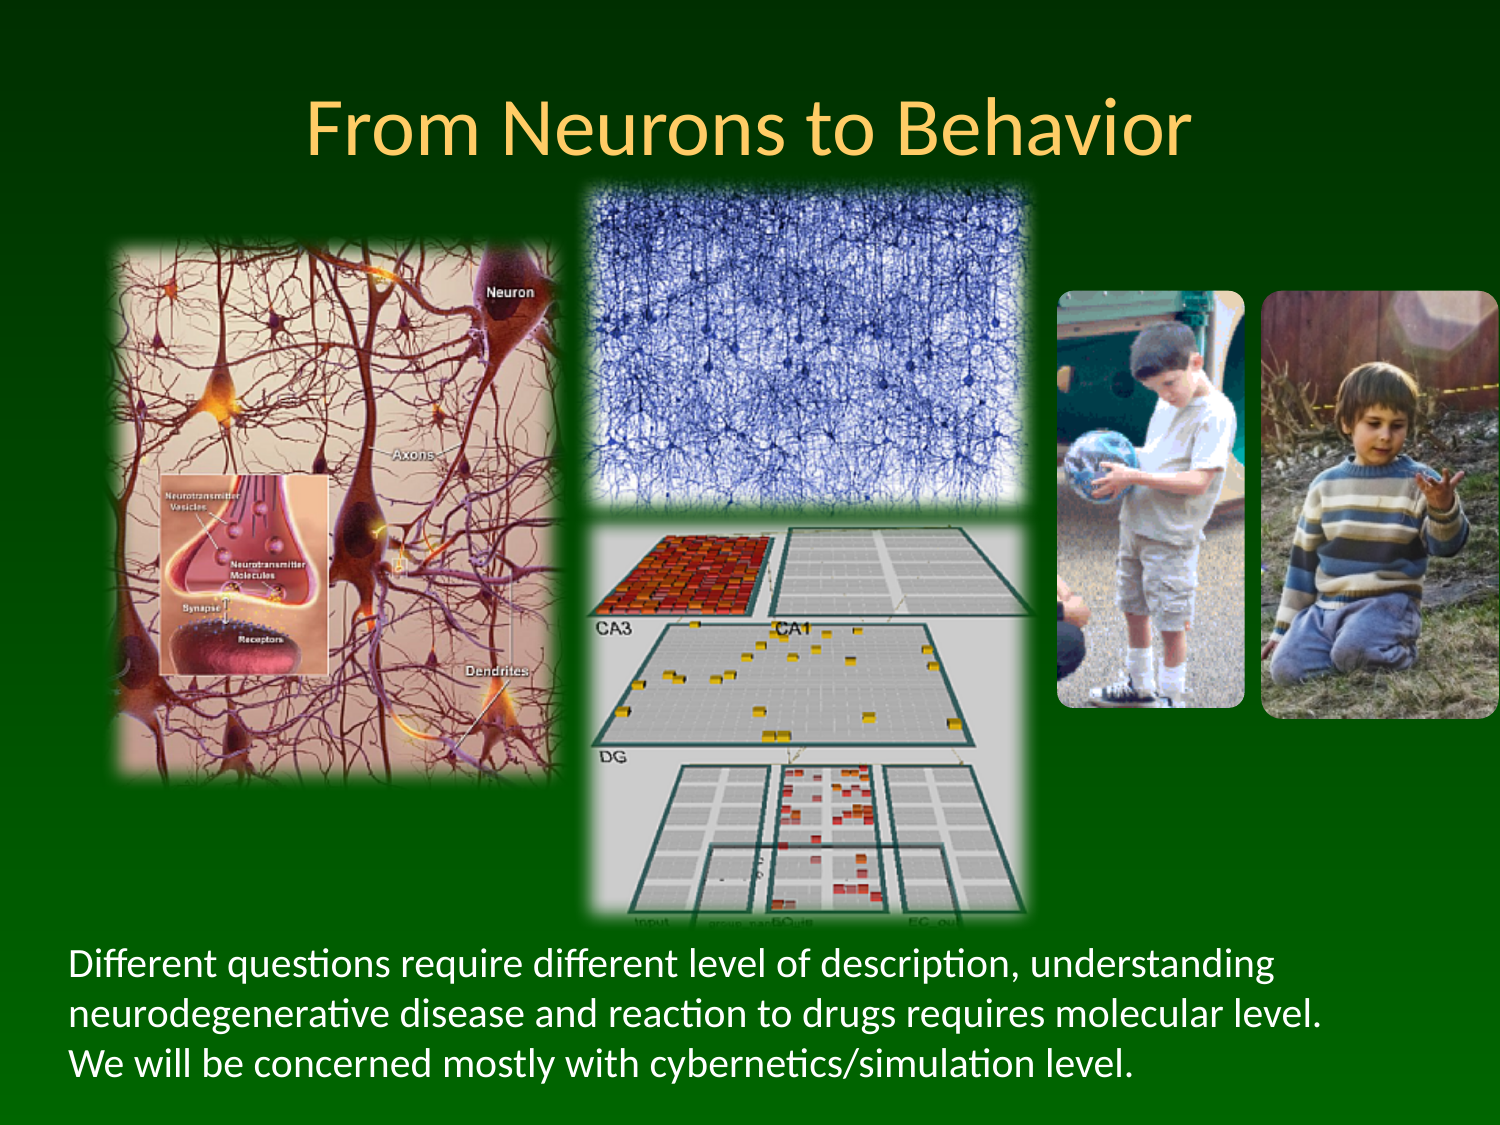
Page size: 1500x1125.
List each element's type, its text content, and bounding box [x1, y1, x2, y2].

text_box Different questions require different level of description, understanding neurodegenerative disease and reaction to drugs requires molecular level. We will be concerned mostly with cybernetics/simulation level. [53, 928, 1483, 1094]
picture [1056, 290, 1245, 709]
picture [572, 172, 1042, 933]
title From Neurons to Behavior [74, 44, 1426, 200]
picture [1260, 290, 1499, 720]
picture [100, 231, 570, 793]
